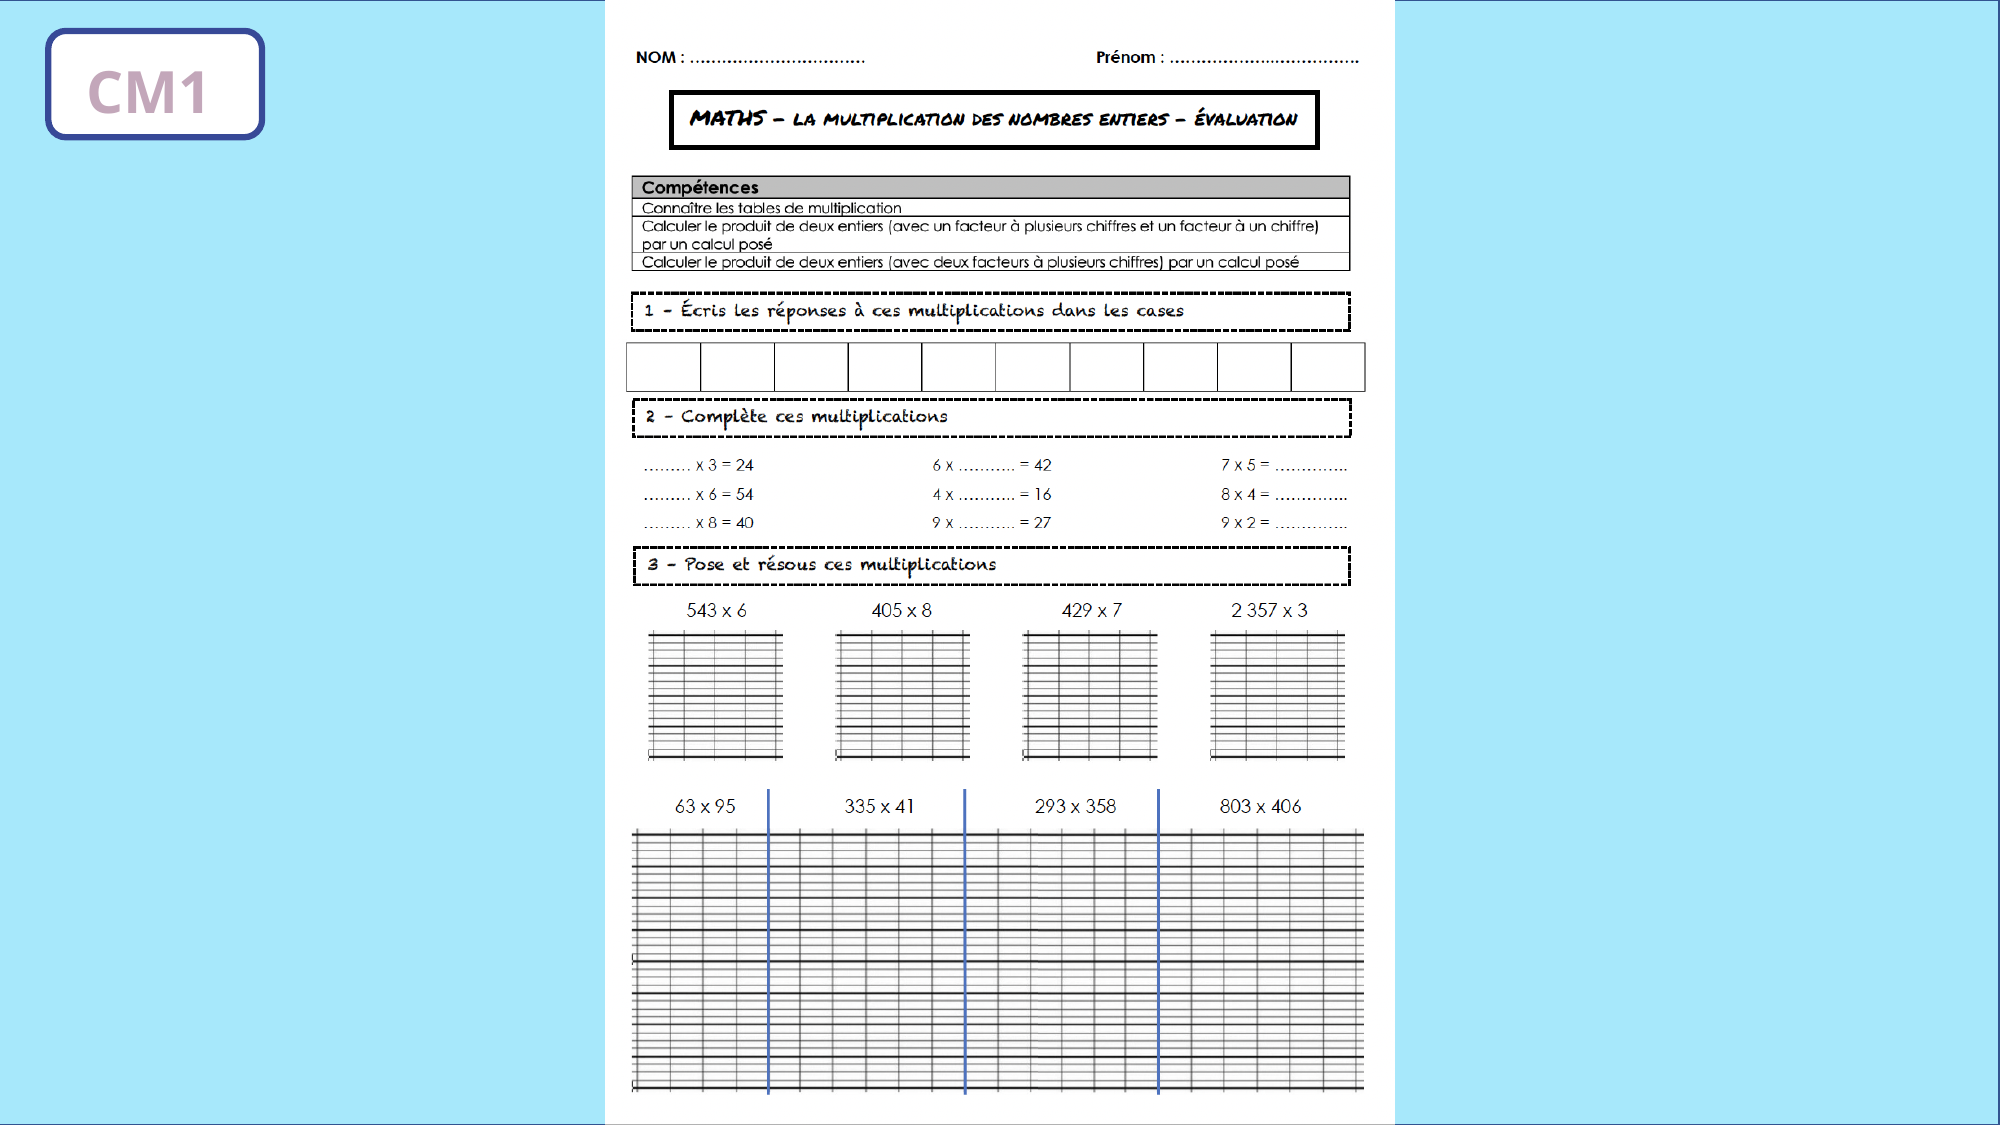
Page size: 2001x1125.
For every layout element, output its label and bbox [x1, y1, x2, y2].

picture [605, 0, 1395, 1125]
text_box [0, 0, 605, 1125]
text_box [48, 30, 263, 138]
text_box [1395, 0, 2000, 1125]
